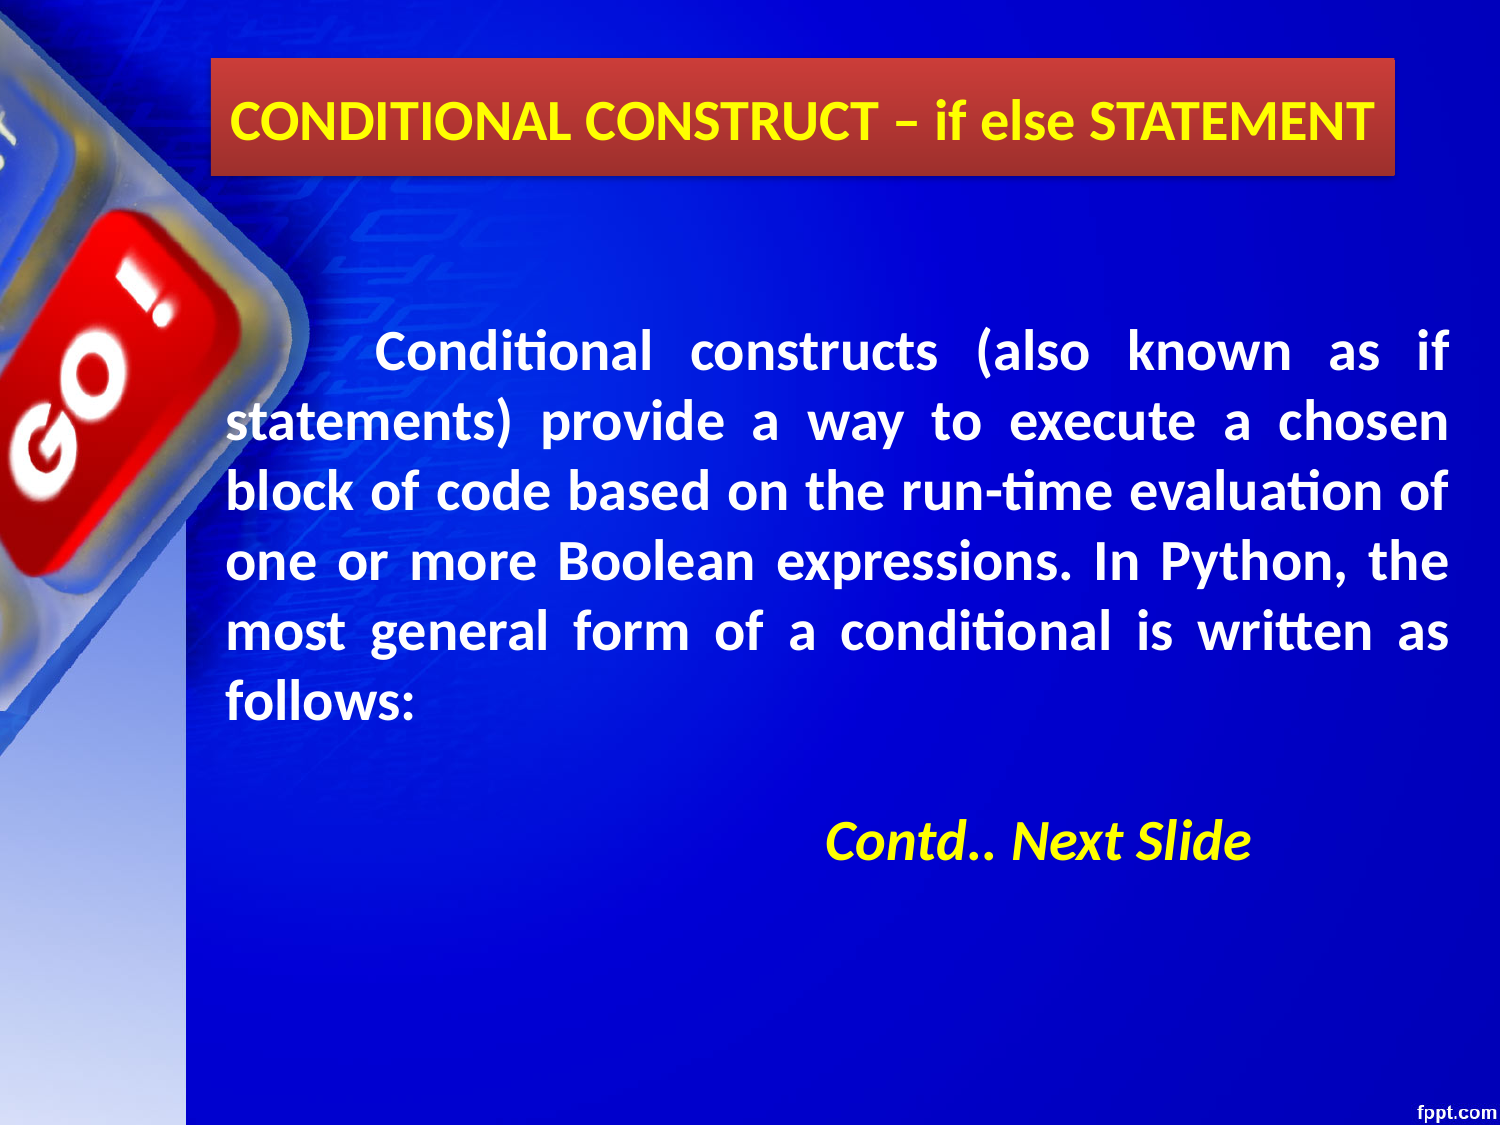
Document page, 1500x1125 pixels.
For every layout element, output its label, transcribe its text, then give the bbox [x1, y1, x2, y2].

text_box Conditional constructs (also known as if statements) provide a way to execute a chosen block of code based on the run-time evaluation of one or more Boolean expressions. In Python, the most general form of a conditional is written as follows: Contd.. Next Slide [210, 304, 1465, 880]
picture [0, 0, 1500, 1125]
text_box CONDITIONAL CONSTRUCT – if else STATEMENT [210, 58, 1395, 176]
